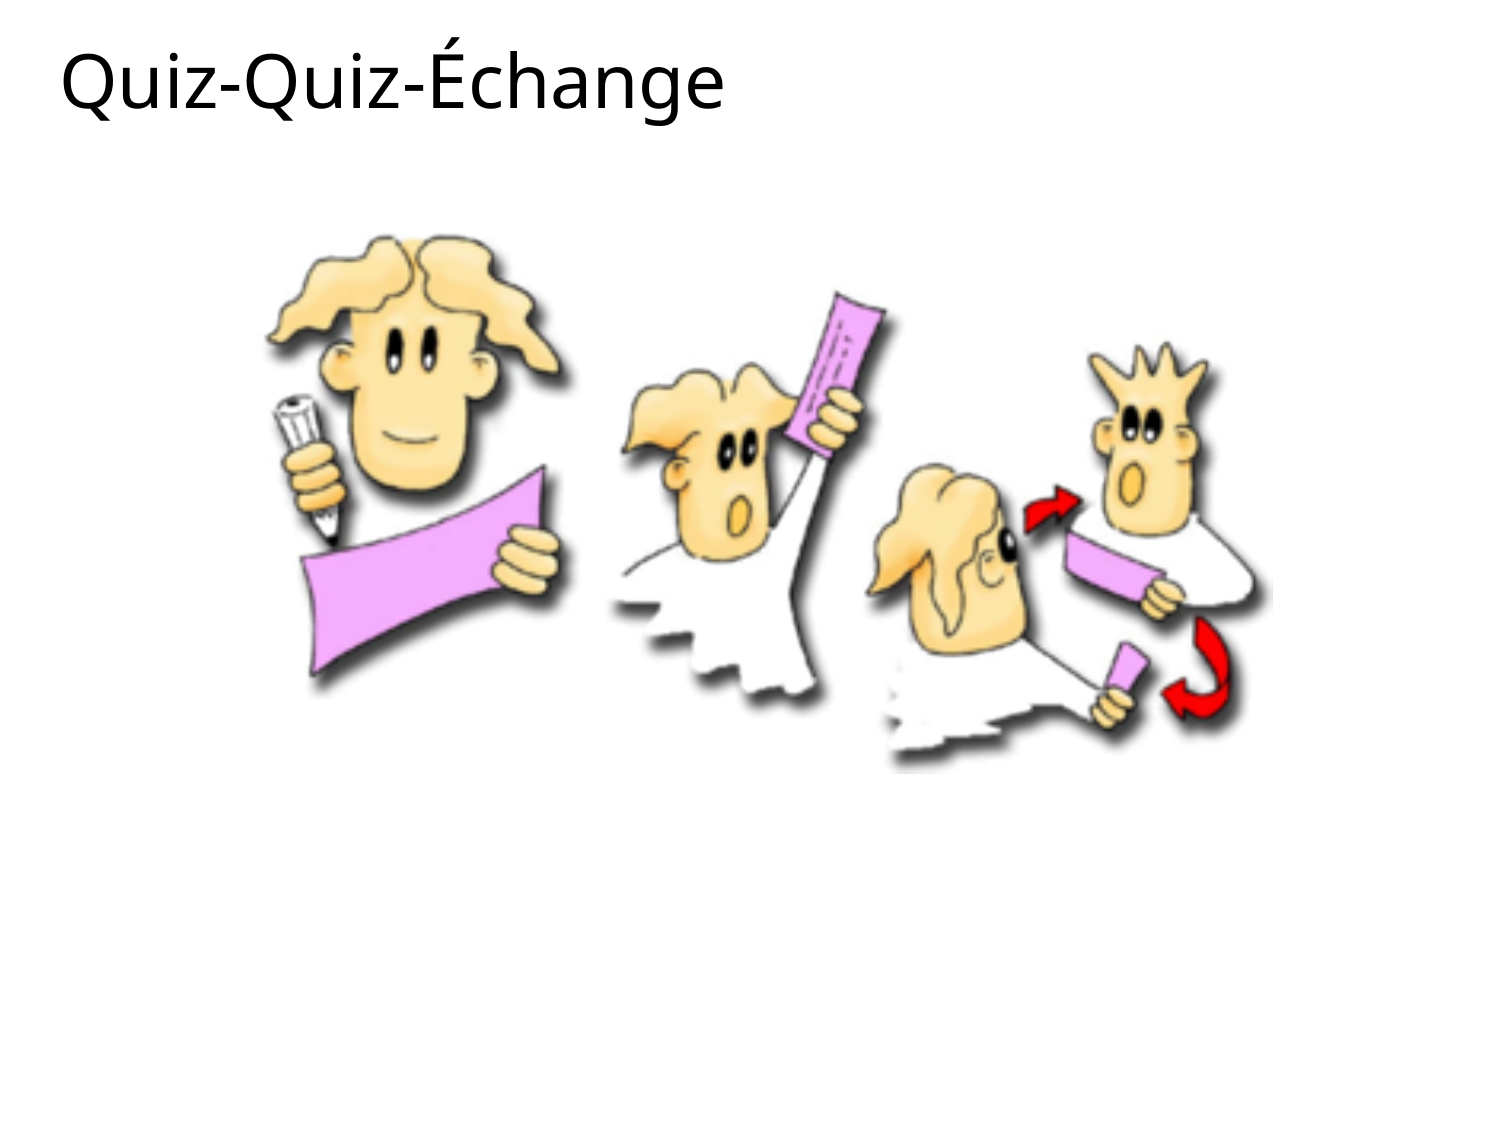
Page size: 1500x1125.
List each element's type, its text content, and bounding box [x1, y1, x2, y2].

picture [253, 228, 1273, 774]
text_box Quiz-Quiz-Échange [44, 26, 1346, 131]
